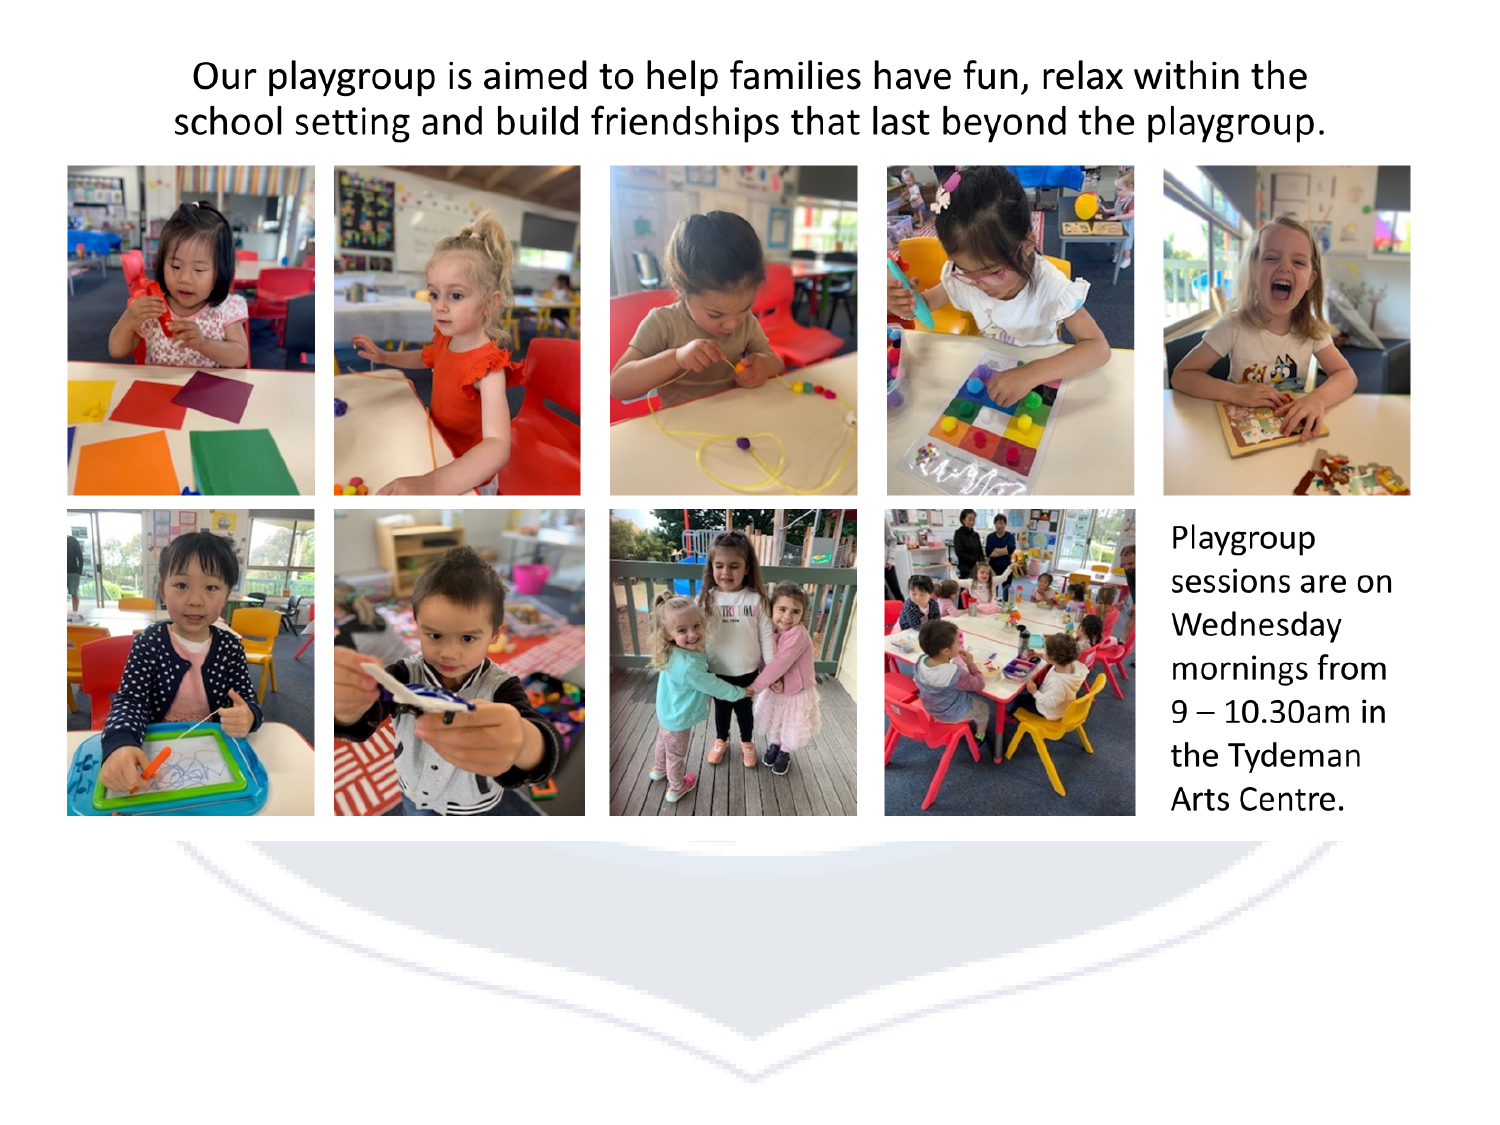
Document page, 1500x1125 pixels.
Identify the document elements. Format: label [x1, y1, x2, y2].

picture [24, 24, 1476, 841]
